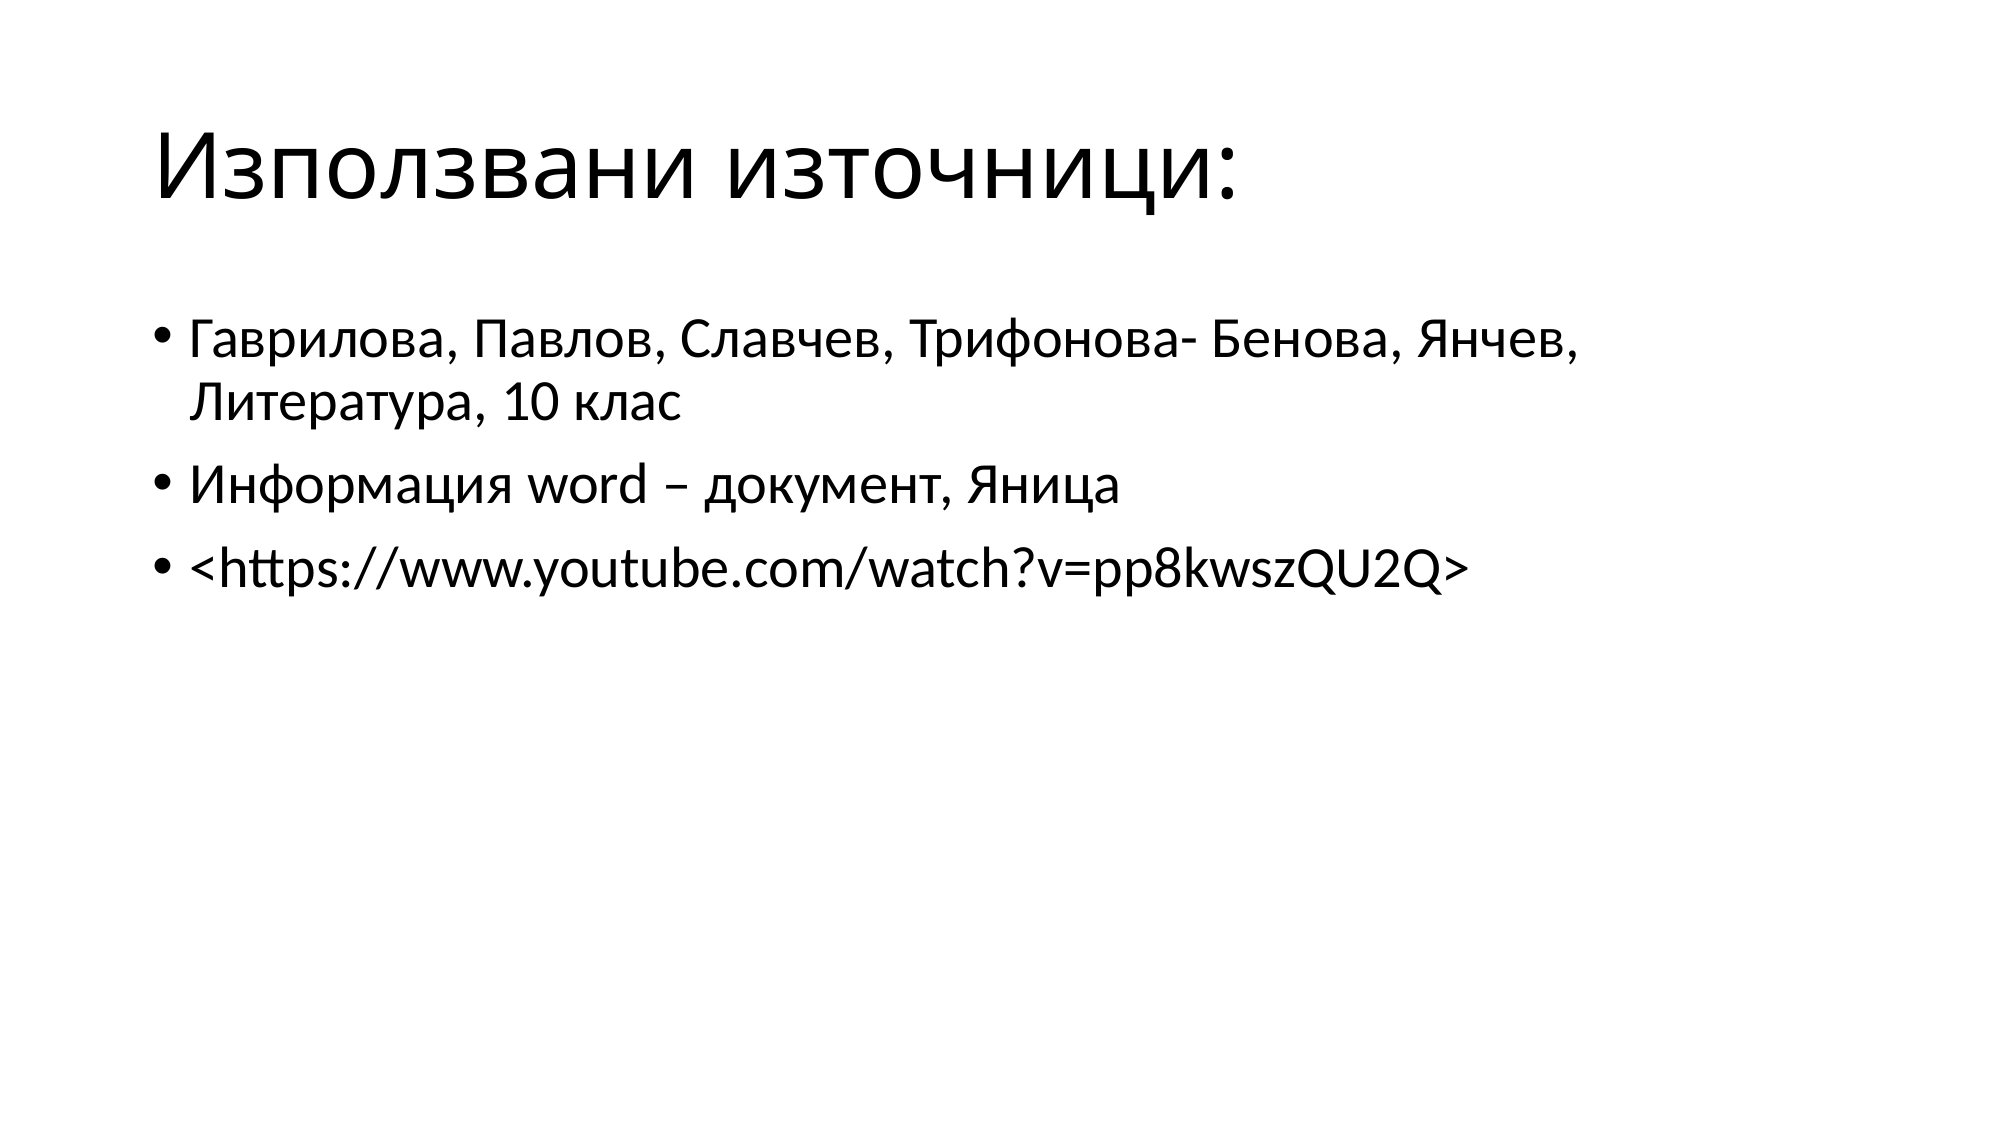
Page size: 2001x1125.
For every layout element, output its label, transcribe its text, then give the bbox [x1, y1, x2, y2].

list Гаврилова, Павлов, Славчев, Трифонова- Бенова, Янчев, Литература, 10 клас Информация word – документ, Яница <https://www.youtube.com/watch?v=pp8kwszQU2Q> [137, 299, 1863, 1014]
title Използвани източници: [137, 59, 1863, 278]
